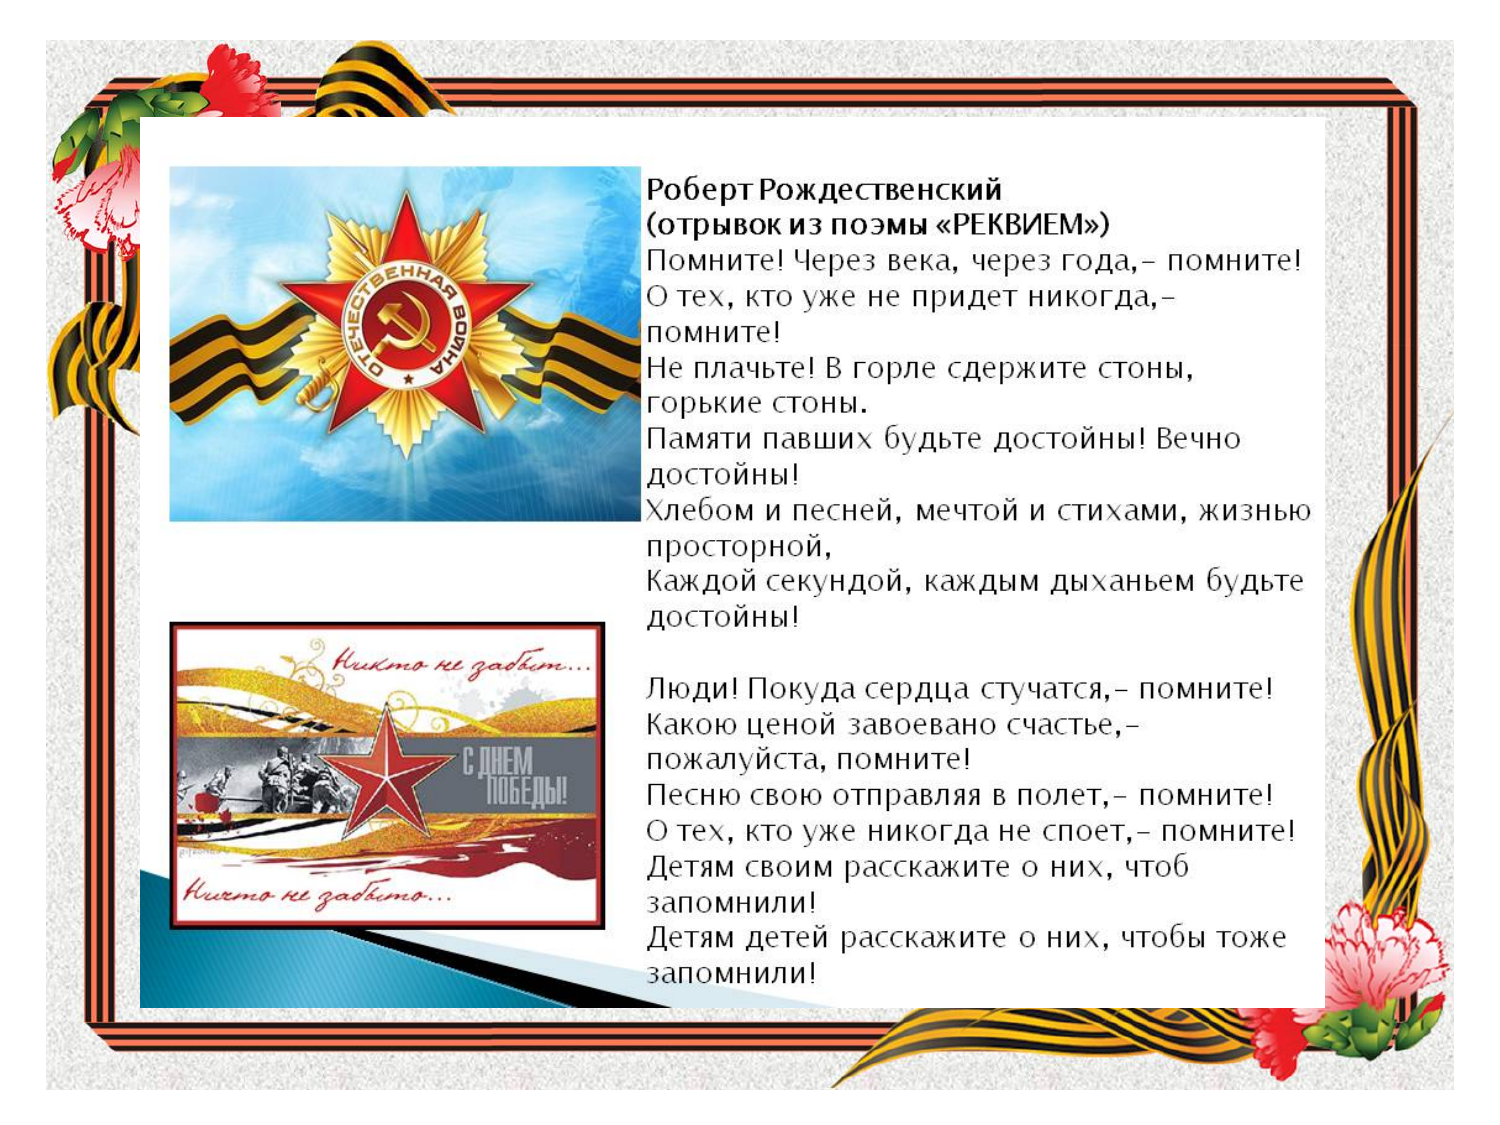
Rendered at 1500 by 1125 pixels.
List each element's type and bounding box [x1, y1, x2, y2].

picture [46, 40, 1454, 1091]
